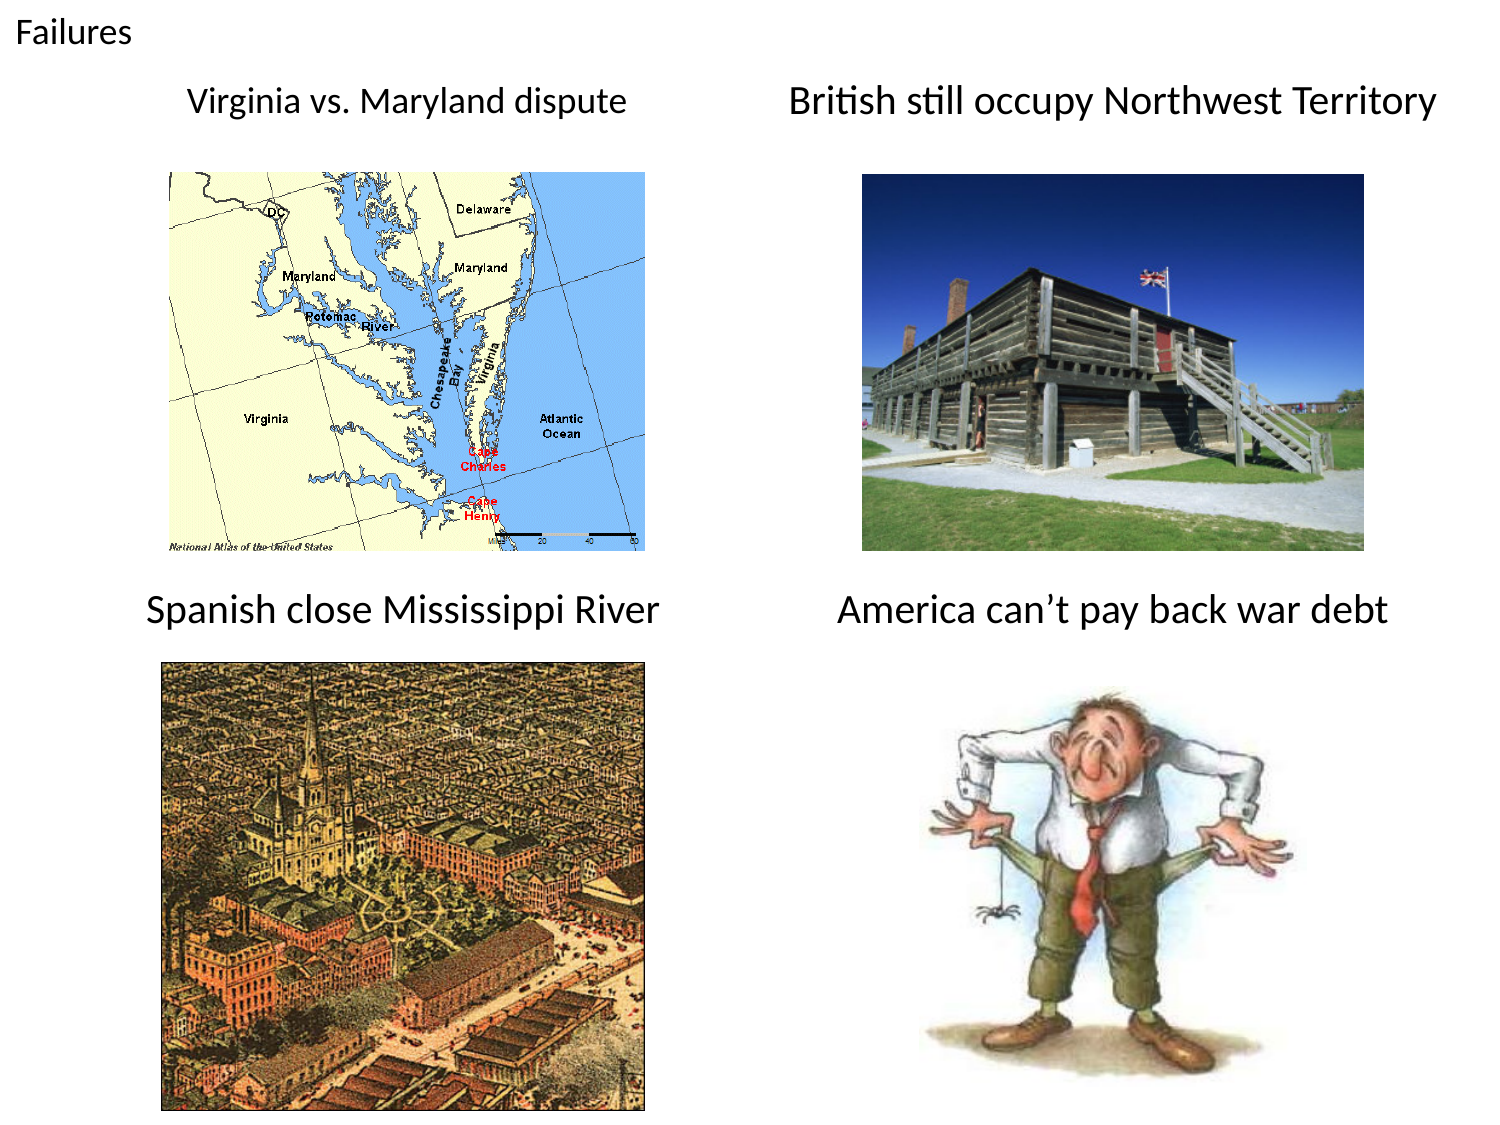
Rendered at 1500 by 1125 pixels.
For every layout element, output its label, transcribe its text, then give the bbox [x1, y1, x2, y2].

picture [919, 685, 1308, 1088]
text_box America can’t pay back war debt [800, 562, 1426, 651]
text_box British still occupy Northwest Territory [763, 41, 1464, 155]
text_box Spanish close Mississippi River [90, 562, 716, 651]
picture [169, 172, 646, 552]
picture [161, 662, 646, 1111]
text_box Failures [0, 0, 148, 60]
title Virginia vs. Maryland dispute [126, 60, 689, 136]
picture [862, 174, 1365, 552]
